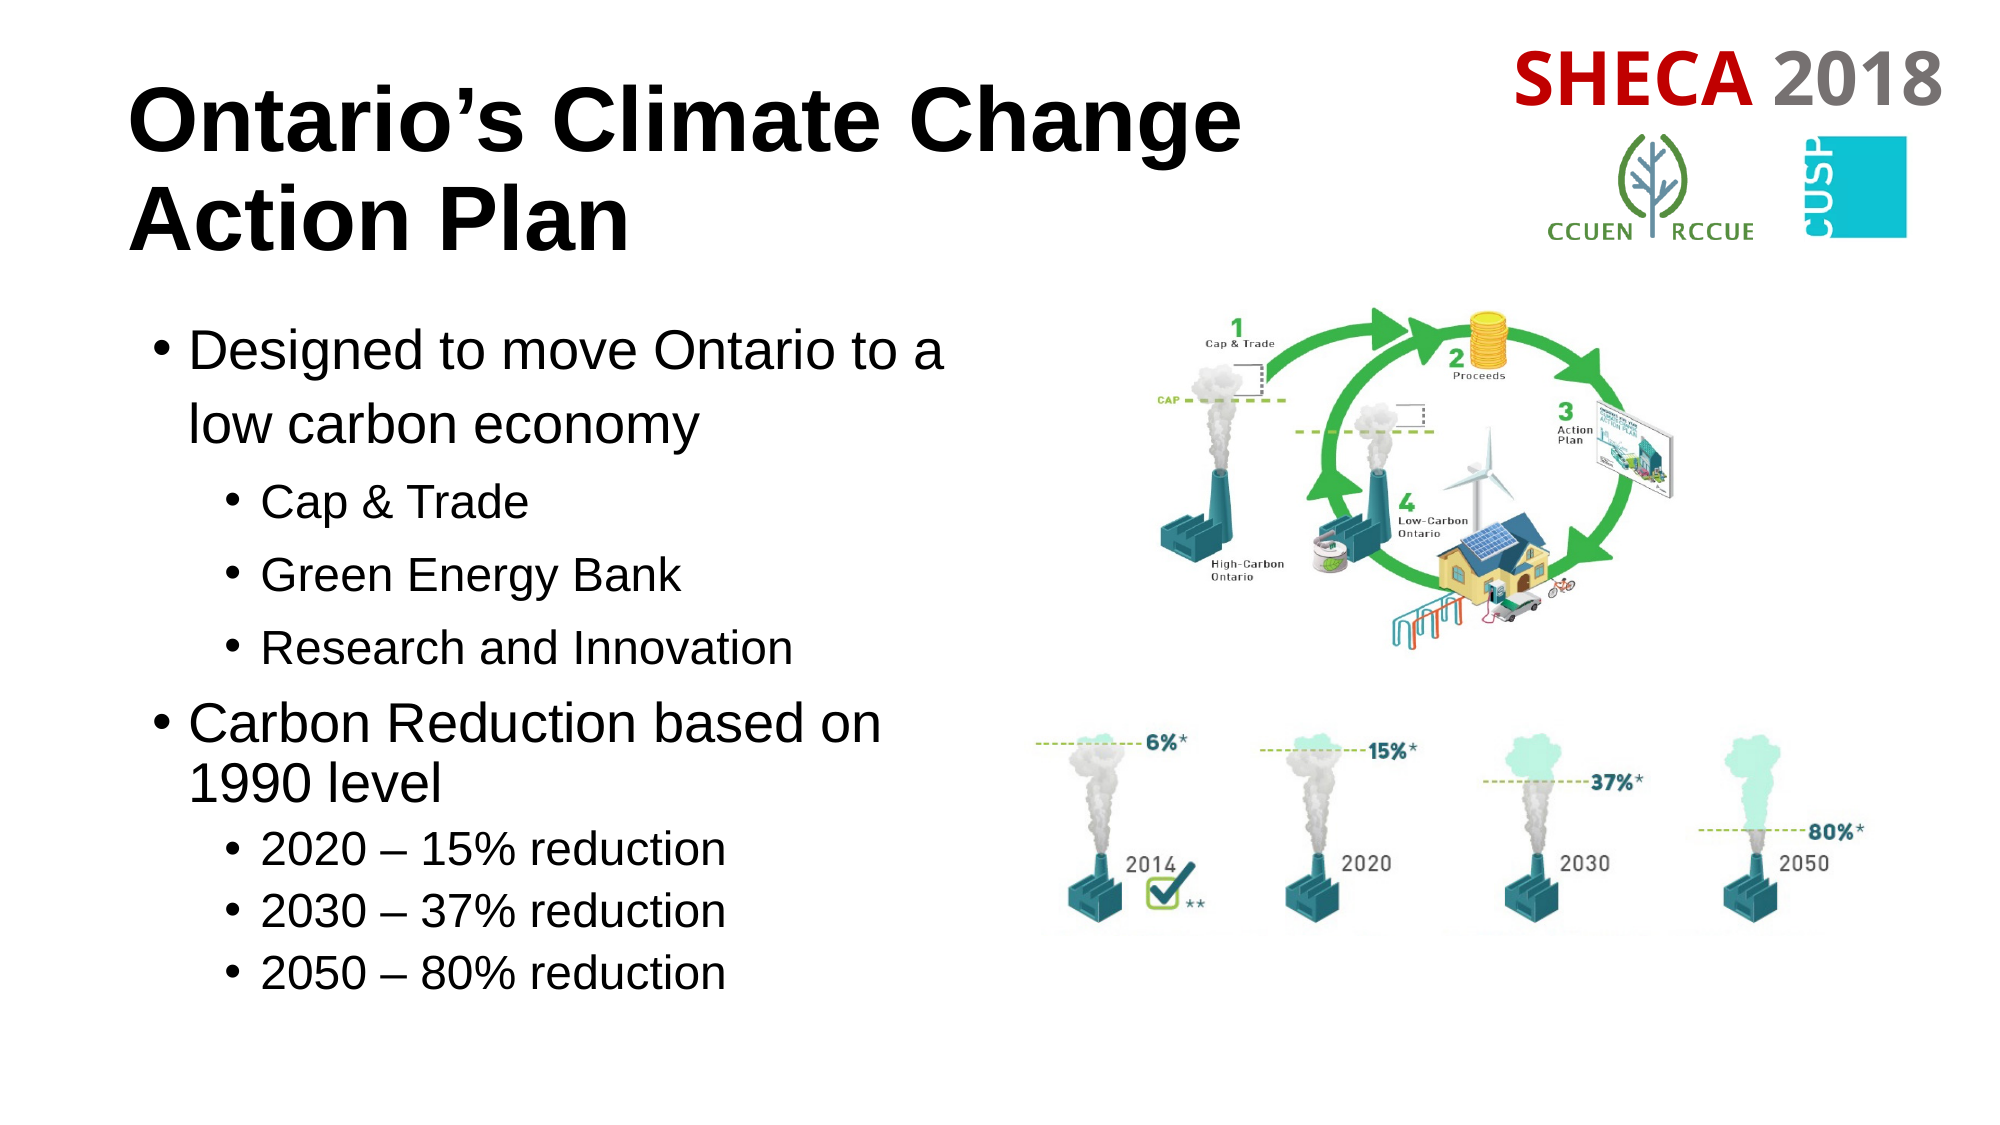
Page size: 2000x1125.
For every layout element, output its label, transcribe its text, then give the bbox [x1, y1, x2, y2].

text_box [1487, 37, 1964, 242]
picture [1024, 719, 1875, 936]
list Designed to move Ontario to a low carbon economy Cap & Trade Green Energy Bank Research and Innovation Carbon Reduction based on 1990 level 2020 – 15% reduction 2030 – 37% reduction 2050 – 80% reduction [137, 299, 988, 1014]
title Ontario’s Climate Change Action Plan [112, 62, 1488, 280]
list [1149, 299, 1691, 660]
